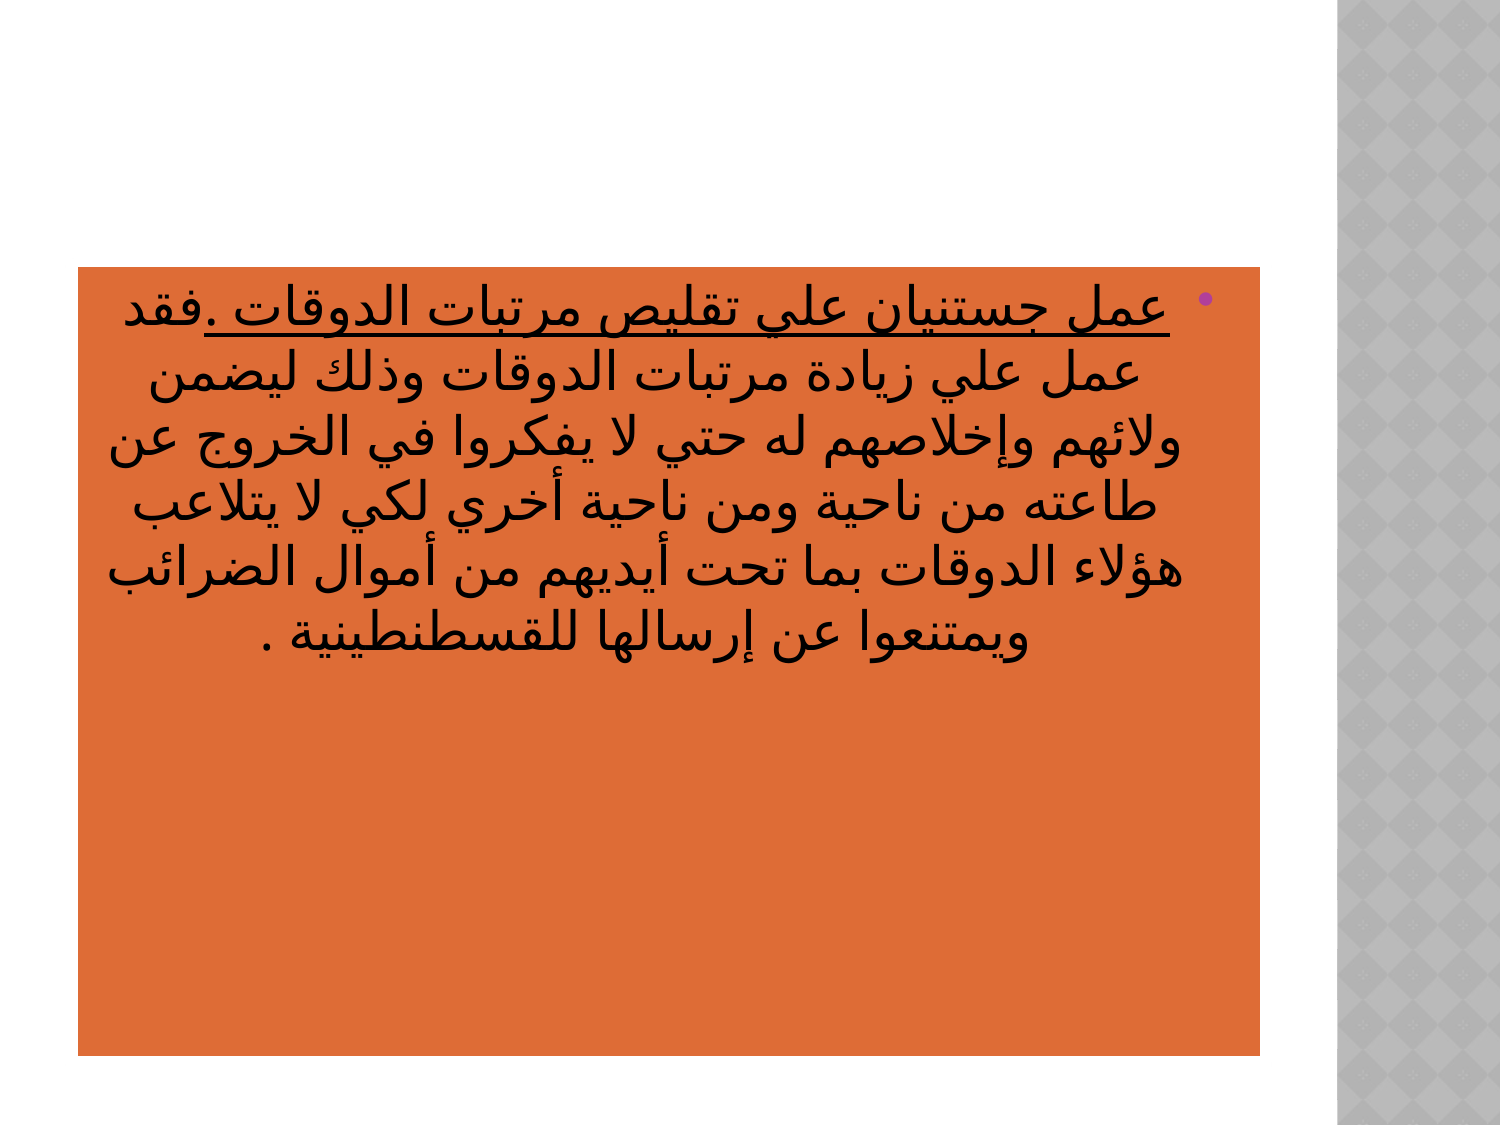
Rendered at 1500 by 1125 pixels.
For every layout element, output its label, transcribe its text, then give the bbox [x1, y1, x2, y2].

list عمل جستنيان علي تقليص مرتبات الدوقات .فقد عمل علي زيادة مرتبات الدوقات وذلك ليضمن ولائهم وإخلاصهم له حتي لا يفكروا في الخروج عن طاعته من ناحية ومن ناحية أخري لكي لا يتلاعب هؤلاء الدوقات بما تحت أيديهم من أموال الضرائب ويمتنعوا عن إرسالها للقسطنطينية . [72, 261, 1265, 1062]
